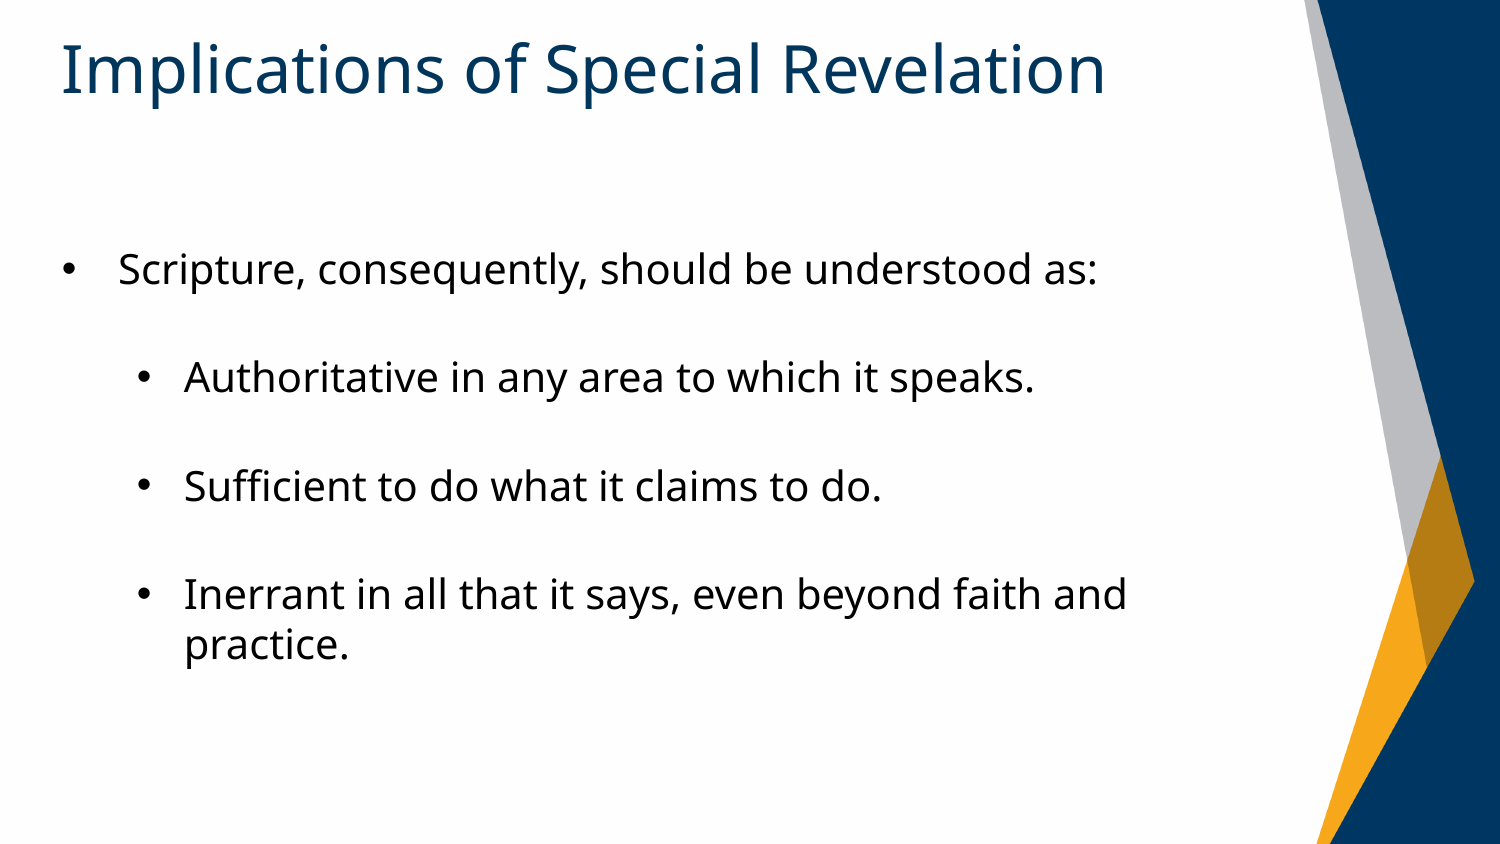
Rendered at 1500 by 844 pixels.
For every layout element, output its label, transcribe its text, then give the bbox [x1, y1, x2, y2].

picture [0, 0, 1500, 844]
list Scripture, consequently, should be understood as: Authoritative in any area to which it speaks. Sufficient to do what it claims to do. Inerrant in all that it says, even beyond faith and practice. [61, 157, 1298, 754]
title Implications of Special Revelation [61, 33, 1280, 114]
